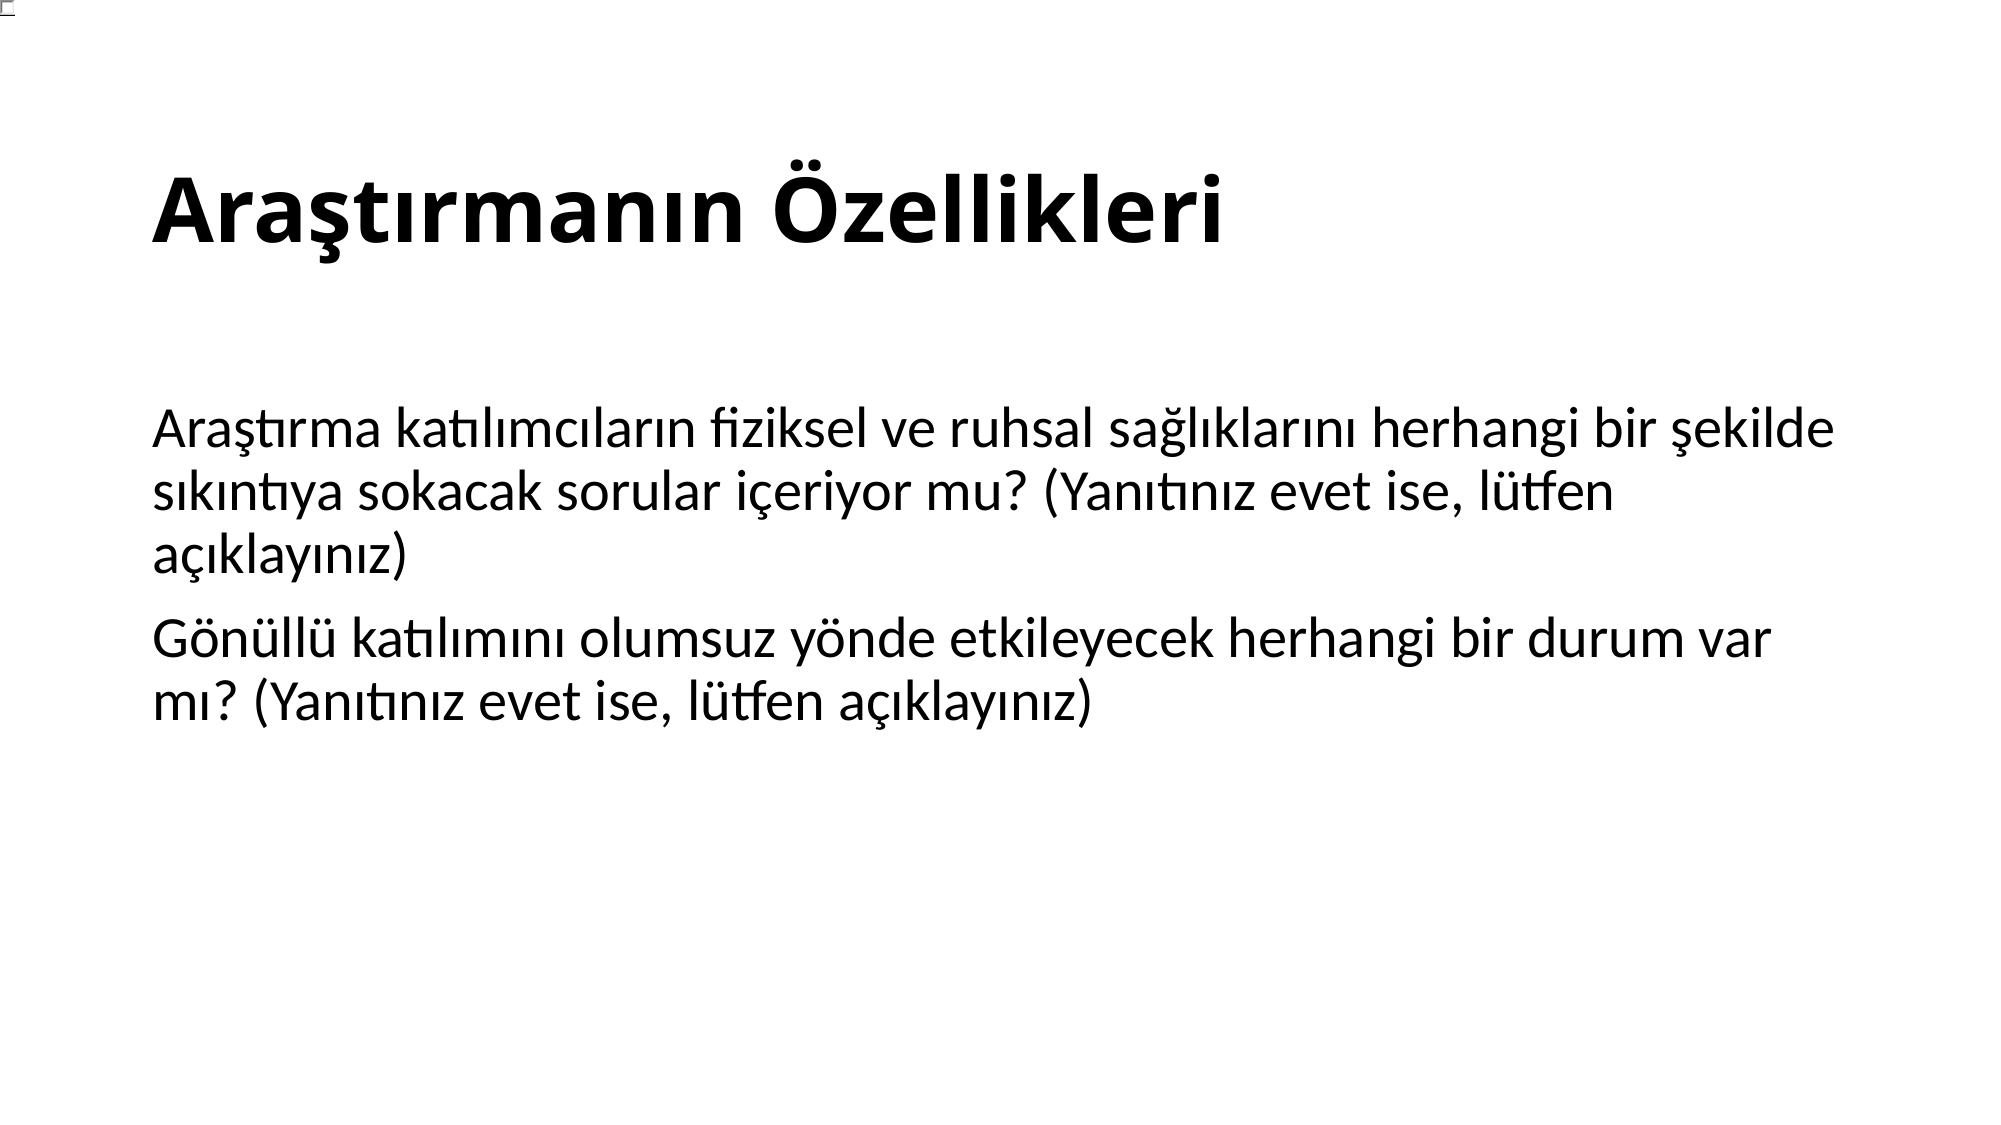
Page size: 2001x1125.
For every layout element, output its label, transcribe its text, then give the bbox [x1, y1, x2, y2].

list Araştırma katılımcıların fiziksel ve ruhsal sağlıklarını herhangi bir şekilde sıkıntıya sokacak sorular içeriyor mu? (Yanıtınız evet ise, lütfen açıklayınız) Gönüllü katılımını olumsuz yönde etkileyecek herhangi bir durum var mı? (Yanıtınız evet ise, lütfen açıklayınız) [137, 299, 1863, 1014]
title Araştırmanın Özellikleri [137, 59, 1863, 270]
picture [0, 0, 15, 16]
